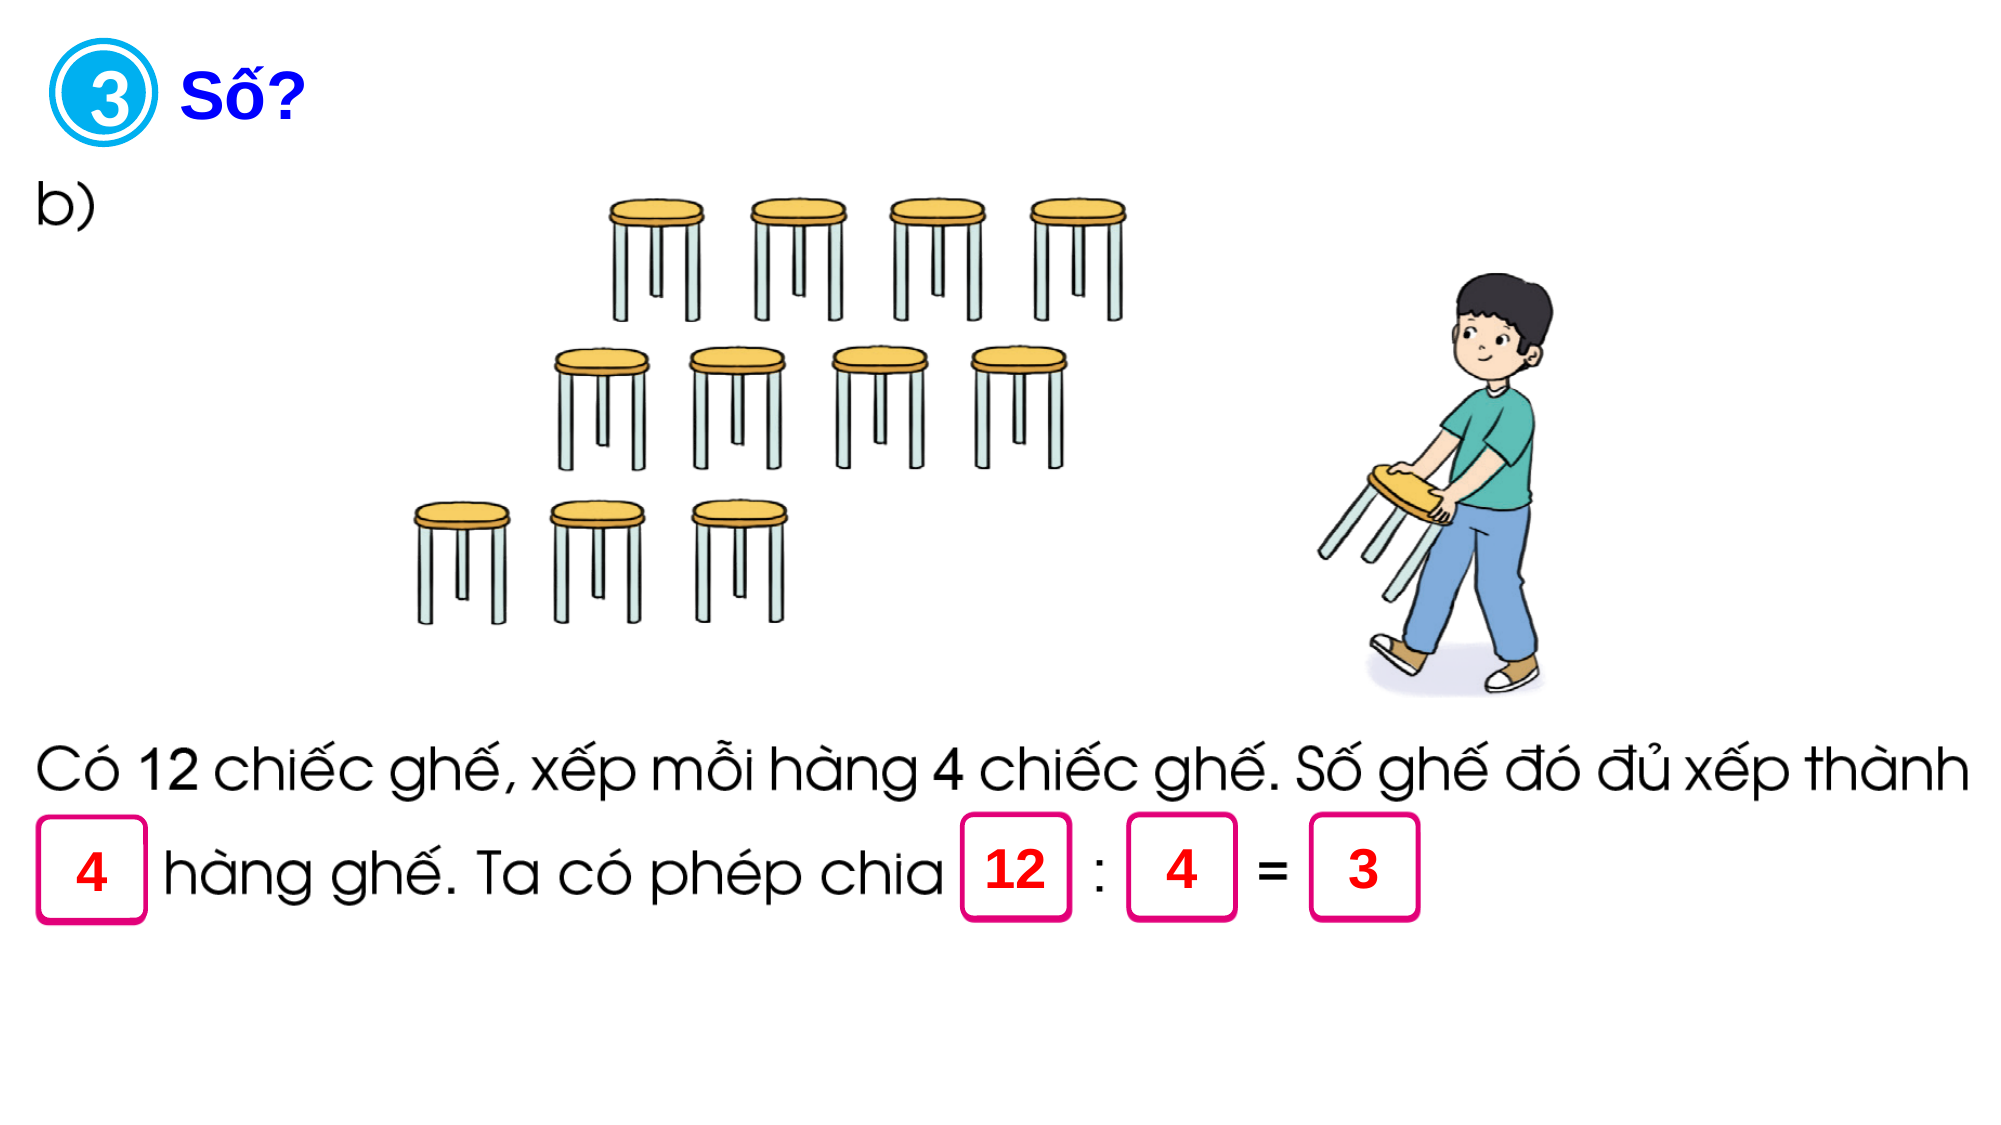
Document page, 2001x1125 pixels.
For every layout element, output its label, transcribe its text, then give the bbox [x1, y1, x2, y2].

text_box Số? [164, 43, 375, 141]
picture [18, 144, 1984, 932]
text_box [52, 40, 156, 144]
